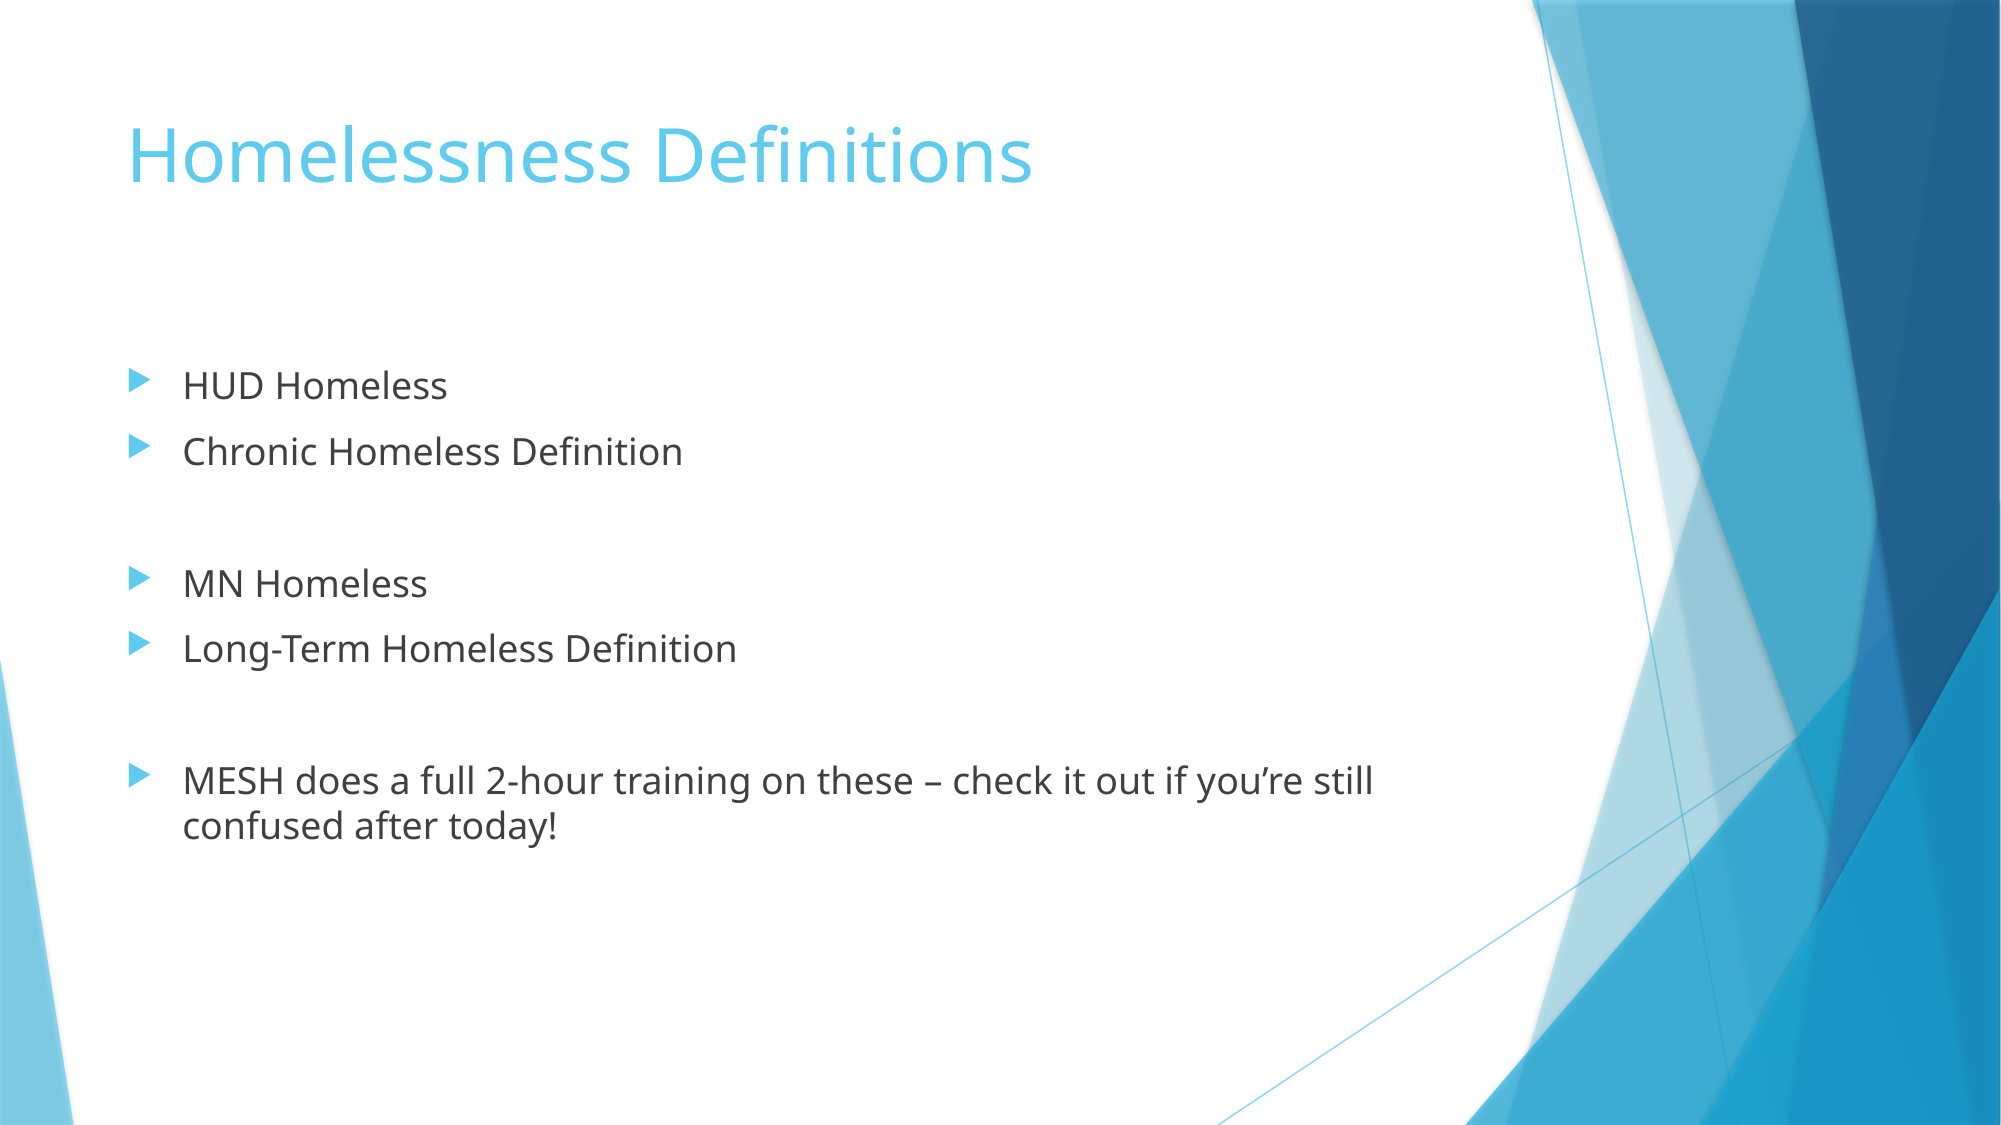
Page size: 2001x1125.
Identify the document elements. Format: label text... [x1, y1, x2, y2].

list HUD Homeless Chronic Homeless Definition MN Homeless Long-Term Homeless Definition MESH does a full 2-hour training on these – check it out if you’re still confused after today! [111, 354, 1522, 992]
title Homelessness Definitions [111, 99, 1522, 317]
